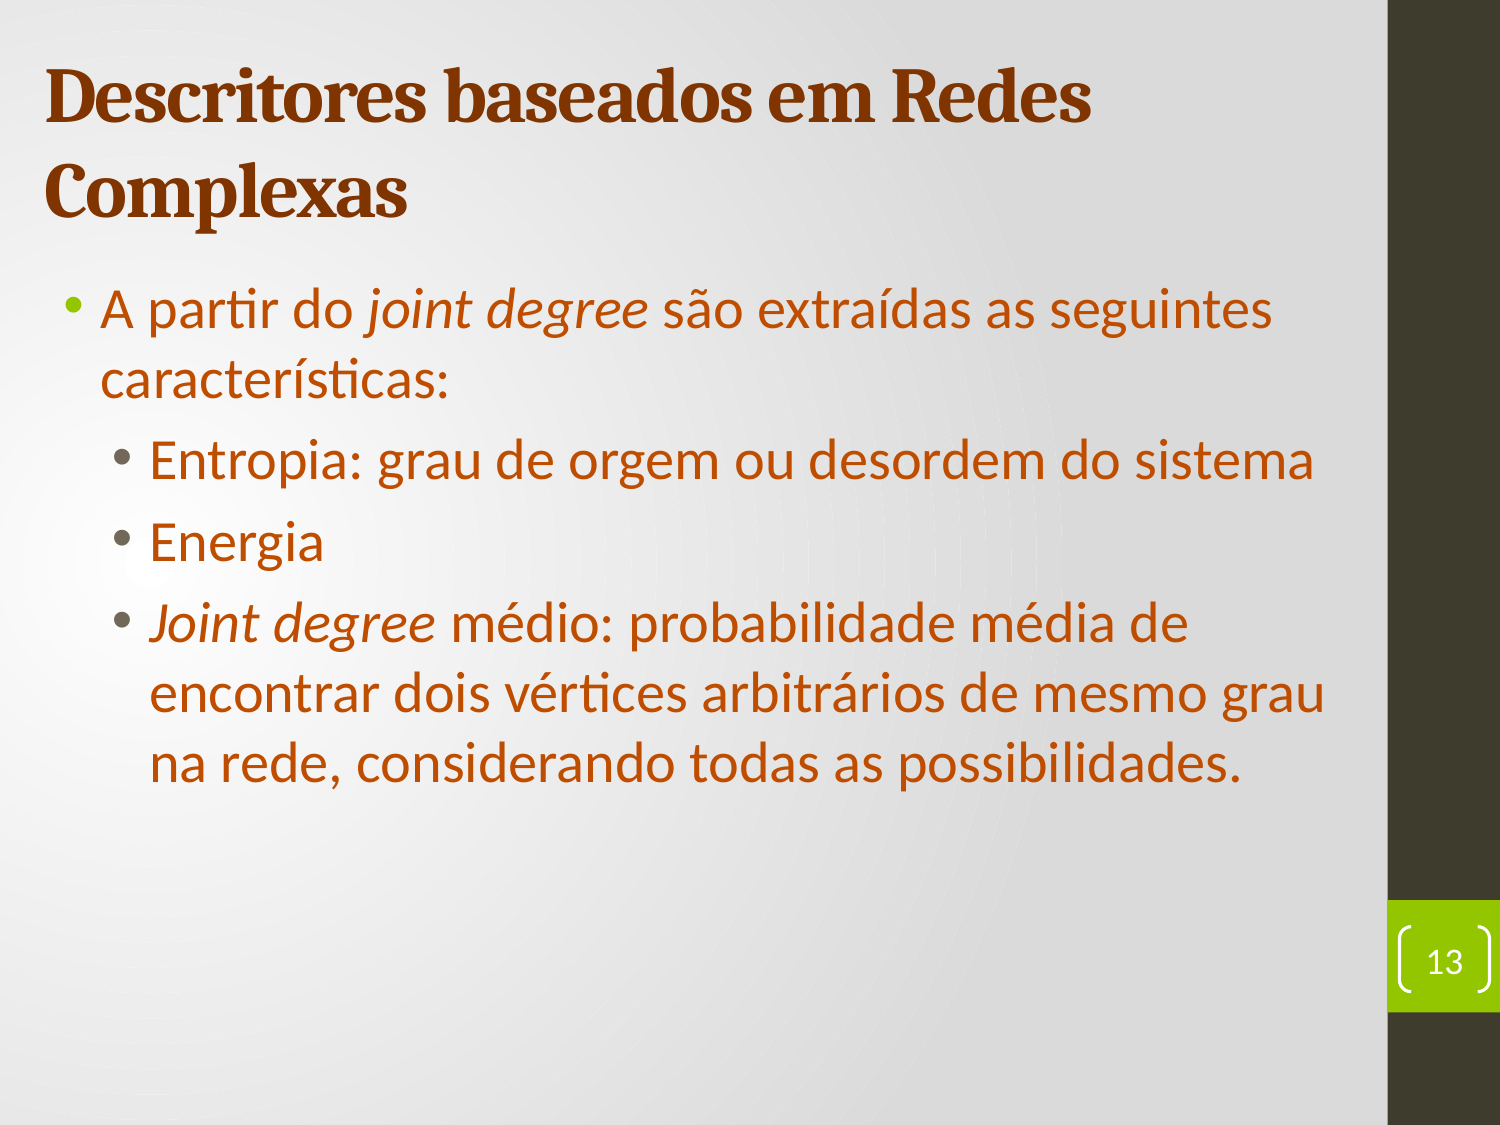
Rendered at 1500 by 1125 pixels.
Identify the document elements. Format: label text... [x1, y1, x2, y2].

slide_number 13 [1397, 925, 1492, 994]
list A partir do joint degree são extraídas as seguintes características: Entropia: grau de orgem ou desordem do sistema Energia Joint degree médio: probabilidade média de encontrar dois vértices arbitrários de mesmo grau na rede, considerando todas as possibilidades. [29, 262, 1377, 1050]
title Descritores baseados em Redes Complexas [29, 45, 1471, 233]
